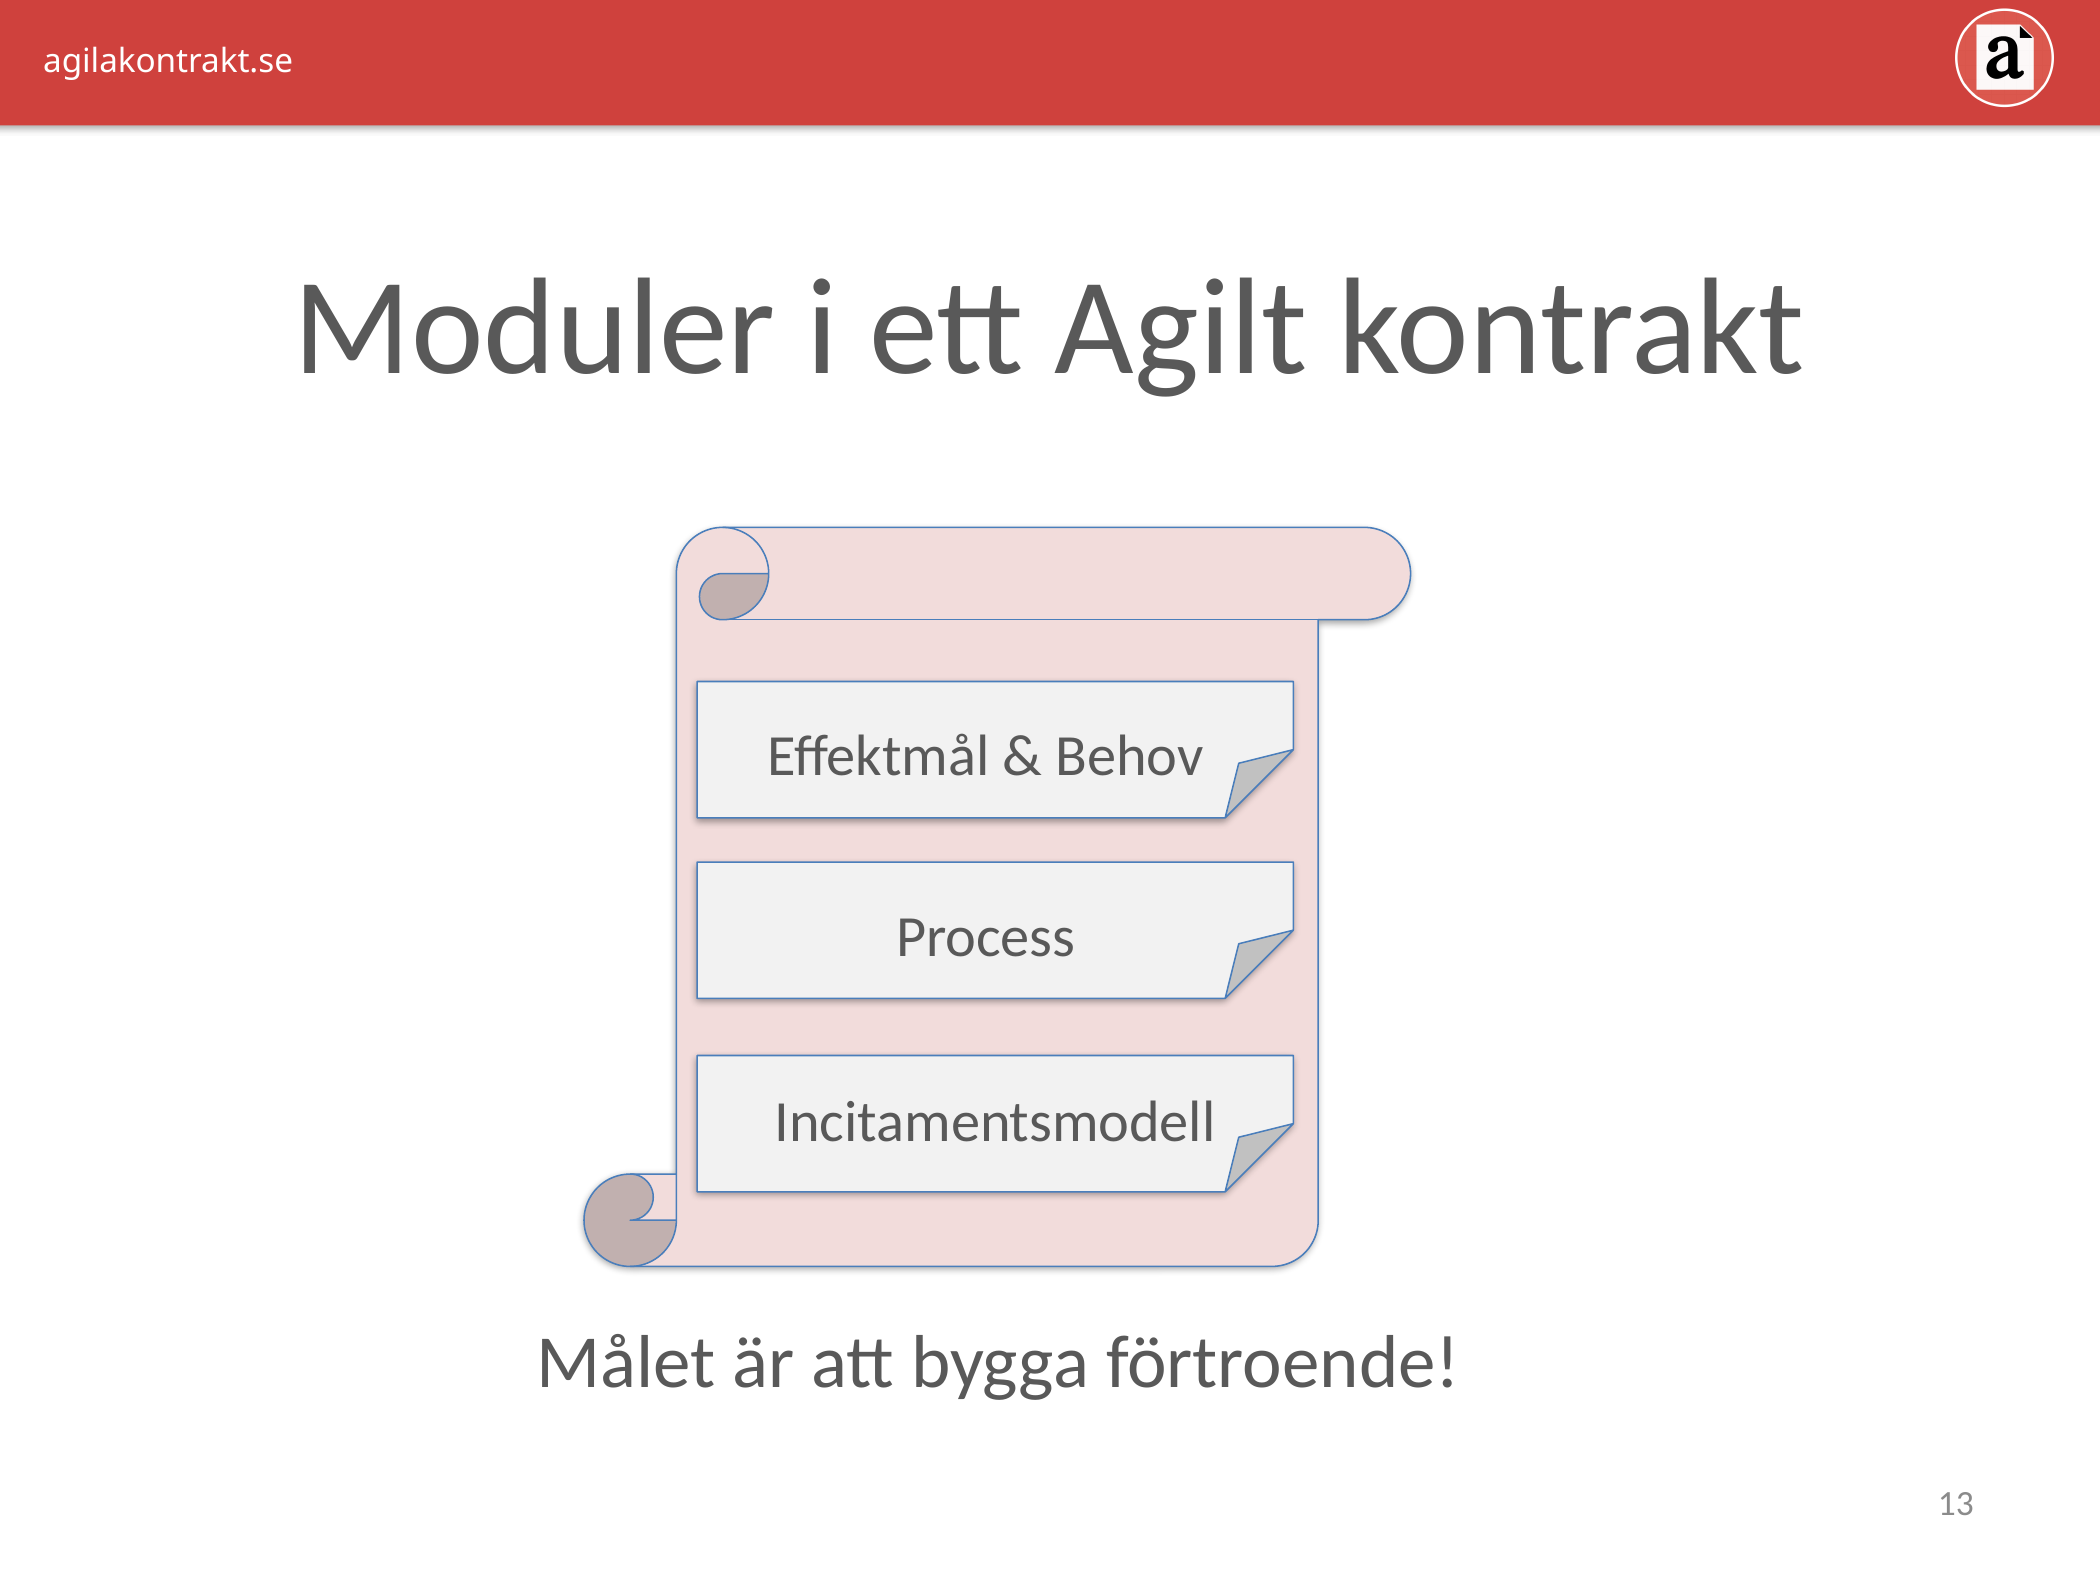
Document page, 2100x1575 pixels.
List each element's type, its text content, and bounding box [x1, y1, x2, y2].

picture [1953, 7, 2055, 109]
text_box Effektmål & Behov [752, 709, 1219, 795]
title Moduler i ett Agilt kontrakt [105, 137, 1995, 503]
list Målet är att bygga förtroende! [515, 1197, 2100, 1575]
text_box [0, 0, 2100, 126]
text_box agilakontrakt.se [28, 31, 309, 87]
text_box [696, 1054, 1295, 1193]
text_box [696, 680, 1295, 819]
text_box [583, 526, 1412, 1268]
text_box [696, 861, 1295, 1000]
text_box Process [880, 890, 1104, 976]
text_box Incitamentsmodell [759, 1075, 1232, 1161]
